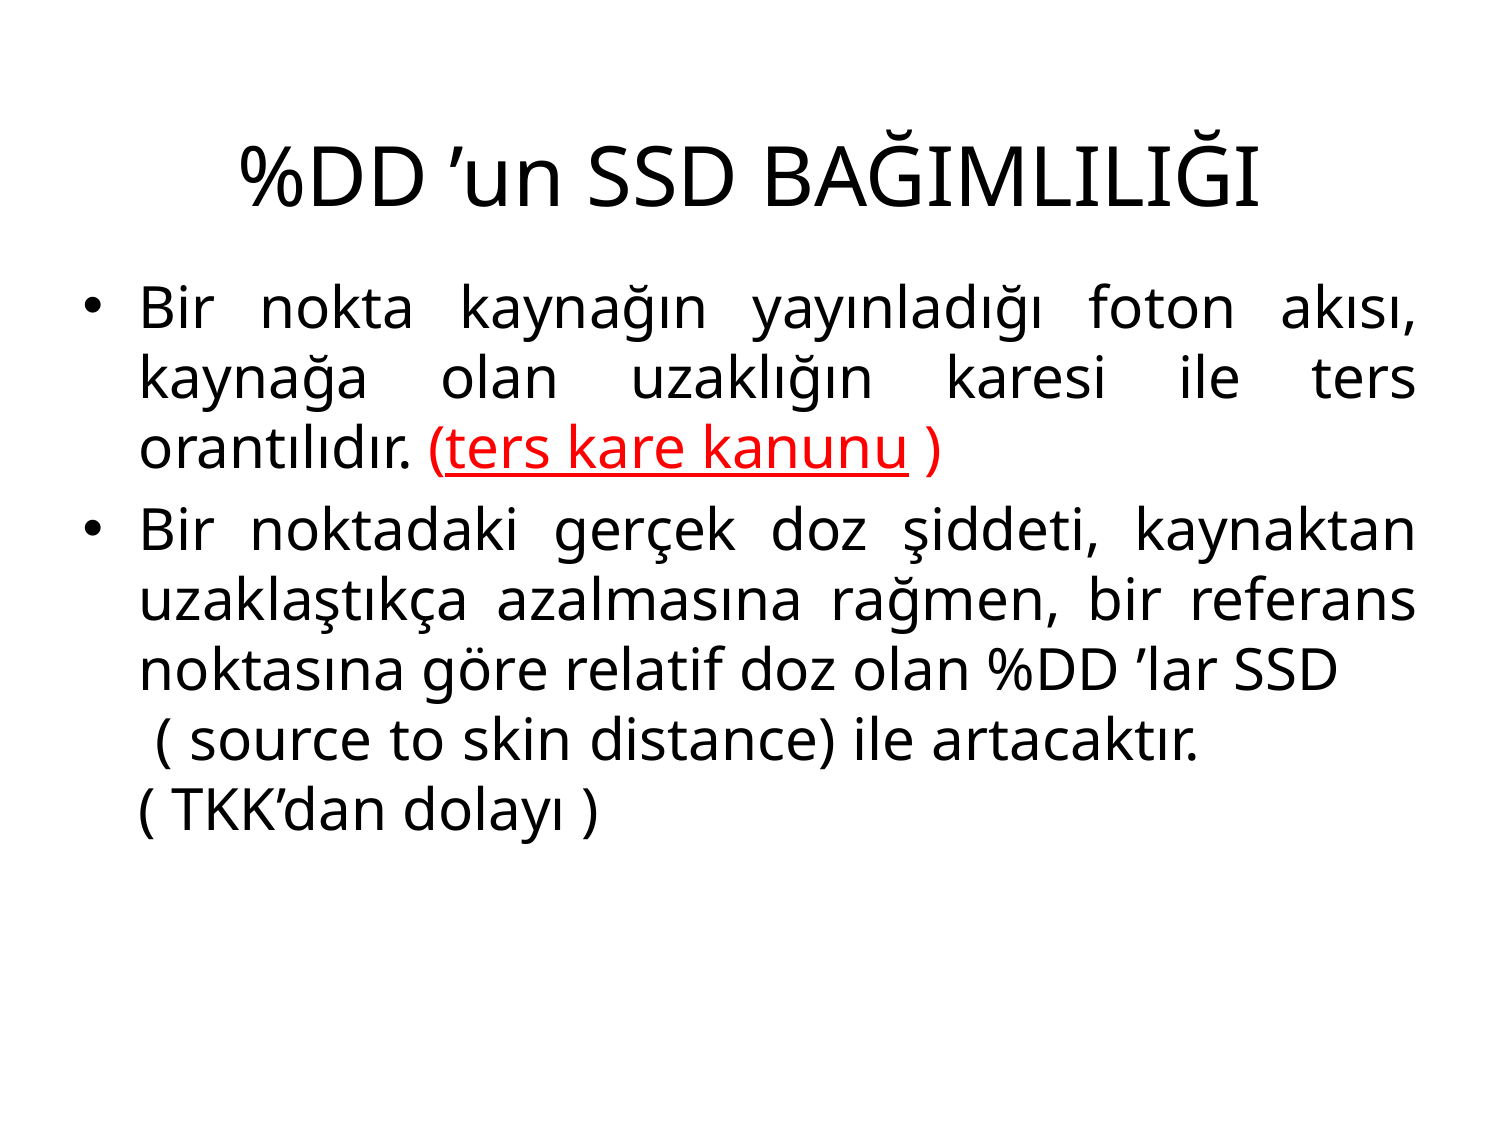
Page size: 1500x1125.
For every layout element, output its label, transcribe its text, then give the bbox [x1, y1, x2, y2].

title %DD ’un SSD BAĞIMLILIĞI [74, 77, 1426, 261]
list Bir nokta kaynağın yayınladığı foton akısı, kaynağa olan uzaklığın karesi ile ters orantılıdır. (ters kare kanunu ) Bir noktadaki gerçek doz şiddeti, kaynaktan uzaklaştıkça azalmasına rağmen, bir referans noktasına göre relatif doz olan %DD ’lar SSD ( source to skin distance) ile artacaktır. ( TKK’dan dolayı ) [74, 261, 1426, 1006]
